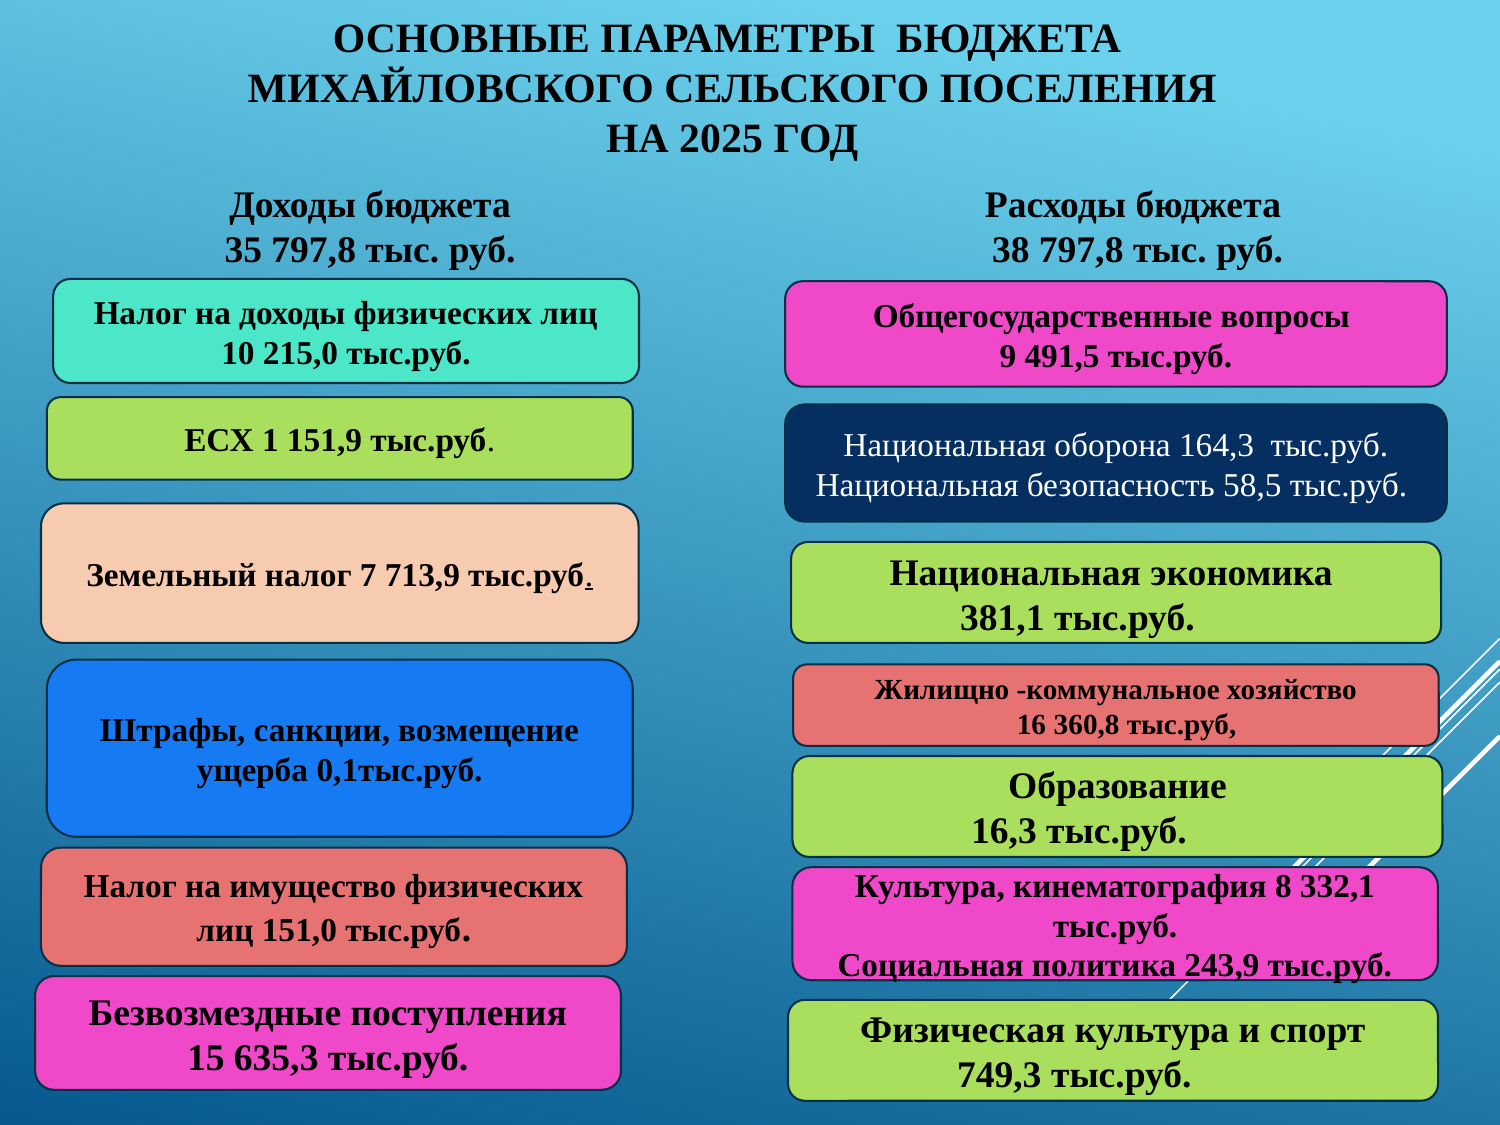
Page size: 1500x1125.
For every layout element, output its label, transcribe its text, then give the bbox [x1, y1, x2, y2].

text_box Расходы бюджета 38 797,8 тыс. руб. [833, 172, 1443, 278]
text_box Физическая культура и спорт 749,3 тыс.руб. [786, 998, 1440, 1102]
text_box Доходы бюджета 35 797,8 тыс. руб. [46, 172, 704, 278]
text_box [1300, 867, 1331, 928]
text_box ЕСХ 1 151,9 тыс.руб. [45, 396, 634, 481]
text_box Национальная оборона 164,3 тыс.руб. Национальная безопасность 58,5 тыс.руб. [784, 403, 1448, 523]
text_box Налог на доходы физических лиц 10 215,0 тыс.руб. [52, 278, 641, 385]
text_box Национальная экономика 381,1 тыс.руб. [790, 540, 1443, 644]
text_box Образование 16,3 тыс.руб. [791, 754, 1444, 859]
list [35, 172, 1471, 1125]
text_box Общегосударственные вопросы 9 491,5 тыс.руб. [784, 280, 1448, 388]
text_box Налог на имущество физических лиц 151,0 тыс.руб. [39, 846, 628, 967]
text_box Штрафы, санкции, возмещение ущерба 0,1тыс.руб. [45, 658, 634, 838]
text_box Безвозмездные поступления 15 635,3 тыс.руб. [34, 975, 623, 1091]
text_box Земельный налог 7 713,9 тыс.руб. [39, 502, 640, 644]
title Основные параметры бюджета Михайловского сельского поселения на 2025 год [70, 19, 1395, 153]
text_box Жилищно -коммунальное хозяйство 16 360,8 тыс.руб, [792, 663, 1440, 747]
text_box Культура, кинематография 8 332,1 тыс.руб. Социальная политика 243,9 тыс.руб. [791, 866, 1440, 982]
